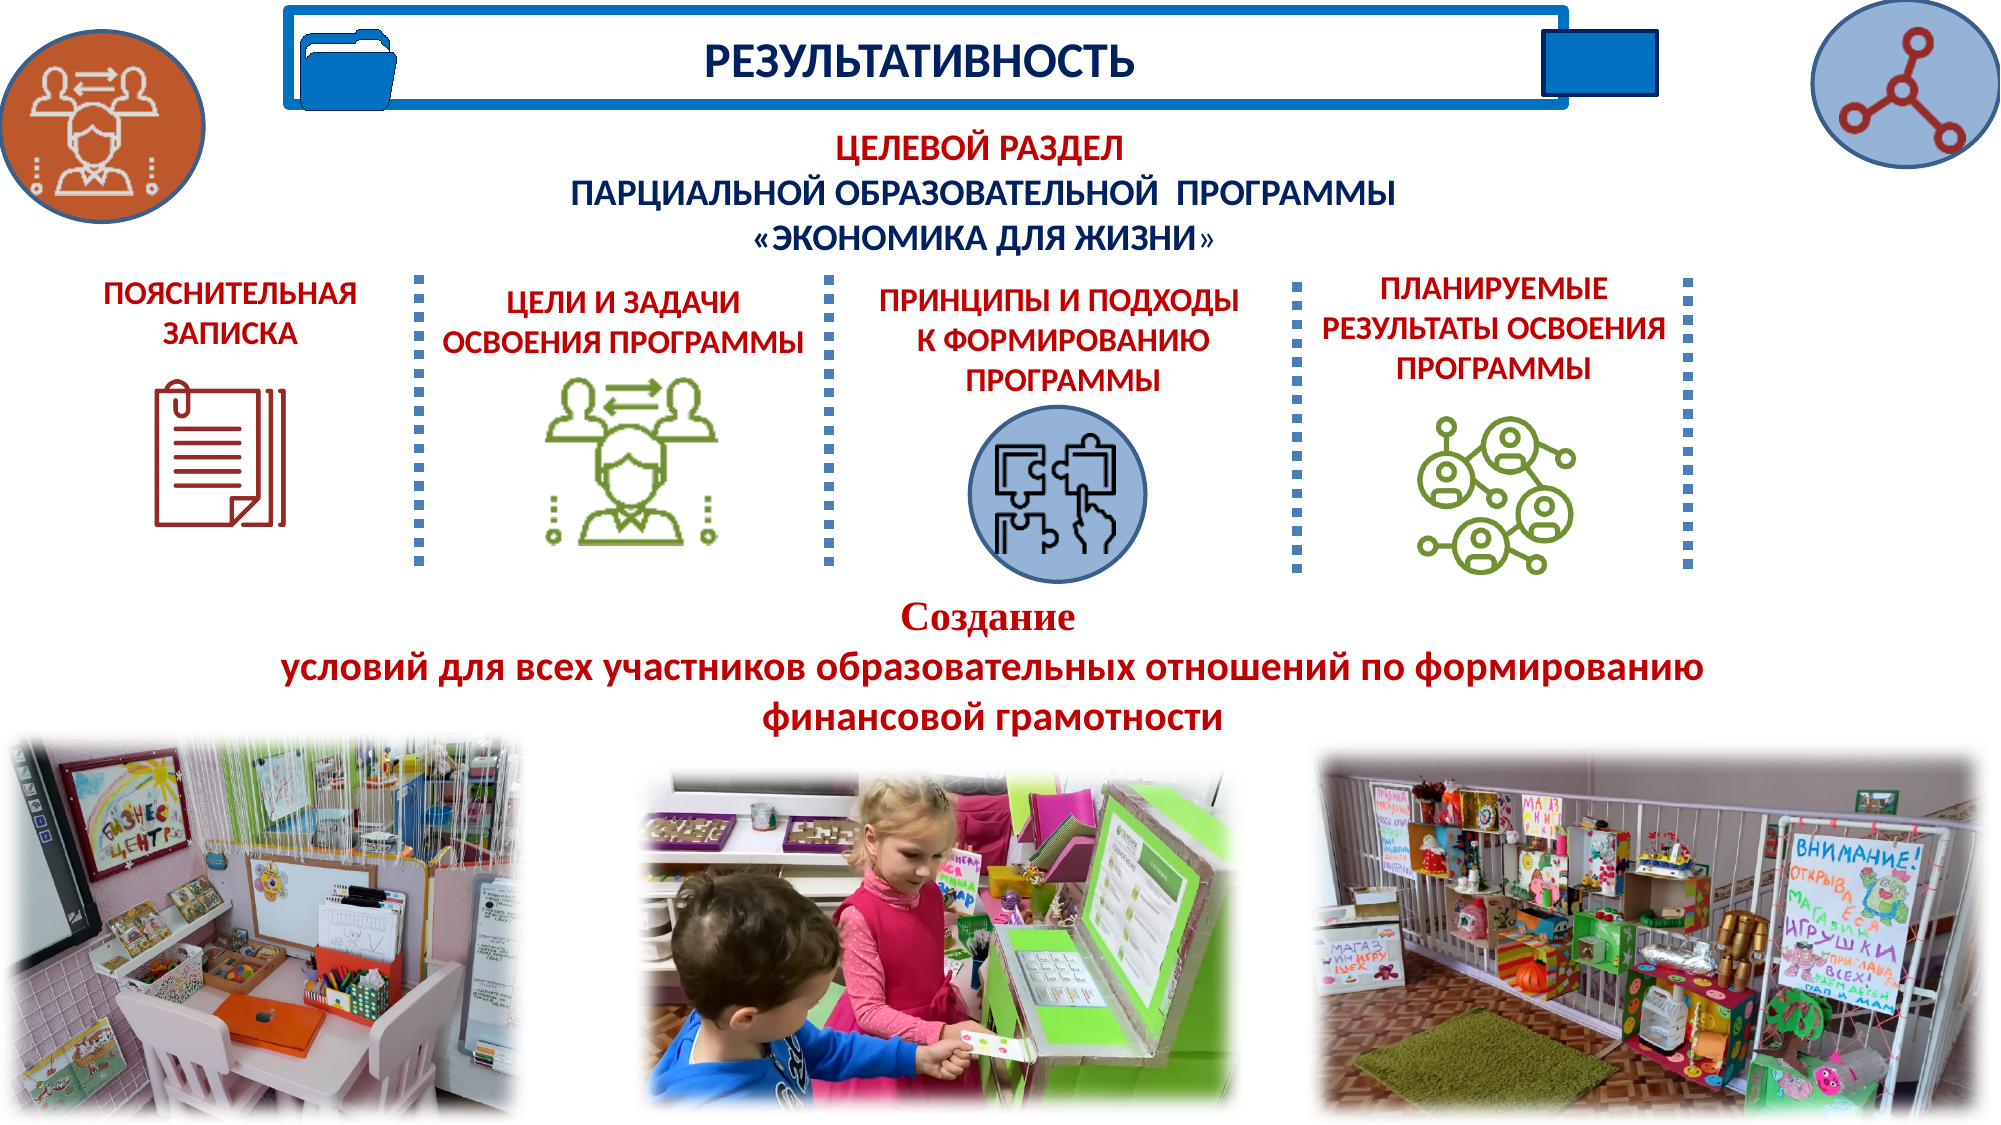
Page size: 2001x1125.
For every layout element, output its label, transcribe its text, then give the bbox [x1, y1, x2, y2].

picture [994, 432, 1117, 554]
text_box [1867, 162, 1945, 170]
picture [29, 66, 160, 197]
text_box ПОЯСНИТЕЛЬНАЯ ЗАПИСКА [65, 263, 396, 359]
text_box [0, 29, 206, 225]
picture [1416, 416, 1576, 576]
picture [1306, 740, 1992, 1125]
text_box РЕЗУЛЬТАТИВНОСТЬ [287, 8, 1566, 107]
text_box [1810, 0, 2000, 148]
picture [633, 765, 1245, 1117]
picture [545, 377, 718, 546]
picture [0, 729, 528, 1125]
text_box ПРИНЦИПЫ И ПОДХОДЫ К ФОРМИРОВАНИЮ ПРОГРАММЫ [863, 270, 1264, 405]
text_box [967, 404, 1148, 584]
text_box ЦЕЛЕВОЙ РАЗДЕЛ ПАРЦИАЛЬНОЙ ОБРАЗОВАТЕЛЬНОЙ ПРОГРАММЫ «ЭКОНОМИКА ДЛЯ ЖИЗНИ» [404, 115, 1564, 266]
text_box ПЛАНИРУЕМЫЕ РЕЗУЛЬТАТЫ ОСВОЕНИЯ ПРОГРАММЫ [1304, 259, 1685, 394]
text_box [1541, 29, 1659, 97]
picture [145, 378, 294, 527]
text_box ЦЕЛИ И ЗАДАЧИ ОСВОЕНИЯ ПРОГРАММЫ [422, 272, 825, 368]
text_box [300, 29, 397, 111]
picture [1839, 27, 1966, 154]
text_box Создание условий для всех участников образовательных отношений по формированию финансовой грамотности [156, 581, 1830, 746]
